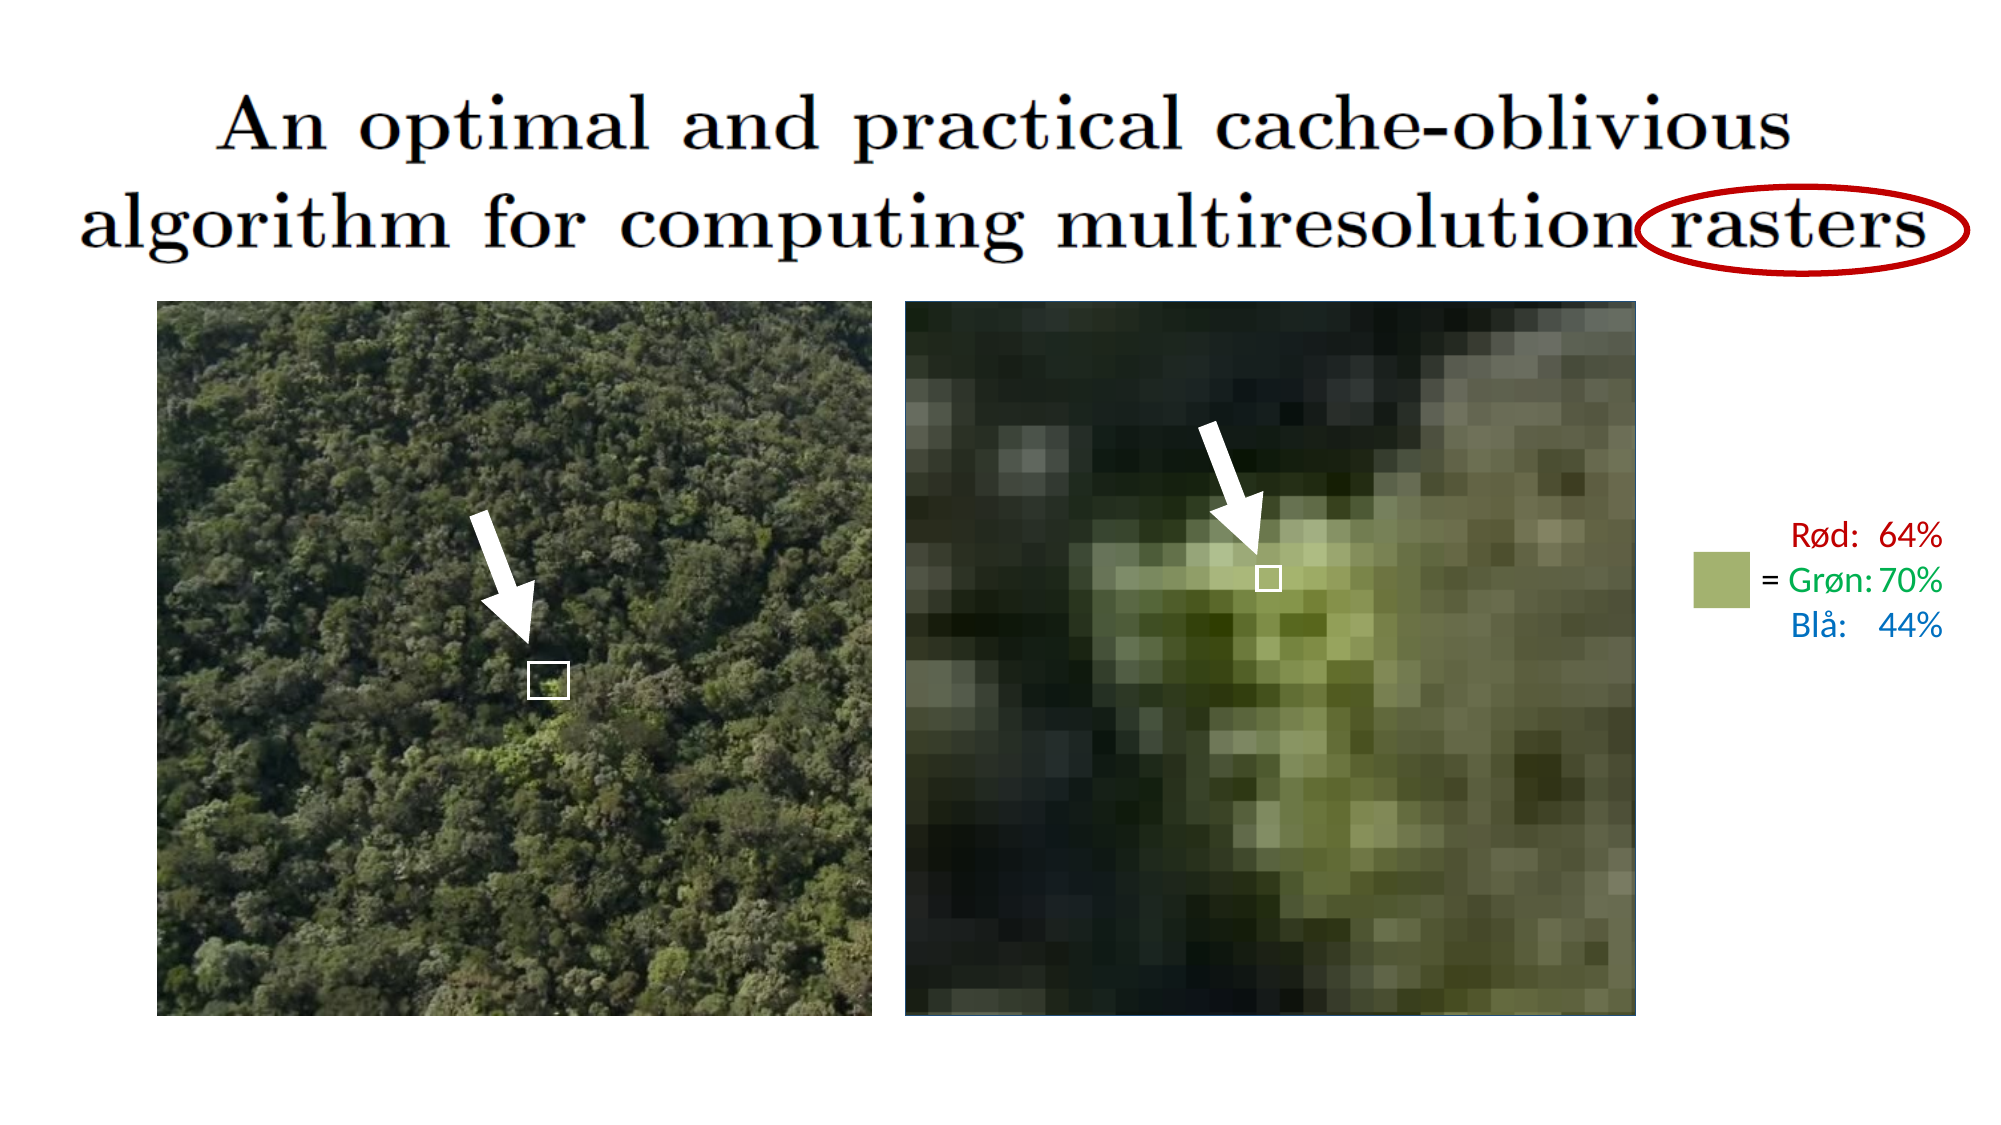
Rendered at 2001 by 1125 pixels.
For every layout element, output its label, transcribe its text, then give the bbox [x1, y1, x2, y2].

text_box [1693, 551, 1751, 609]
text_box Rød: 64% = Grøn: 70% Blå: 44% [1746, 502, 1977, 653]
picture [0, 82, 2000, 273]
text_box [1207, 424, 1281, 591]
picture [905, 301, 1636, 1016]
picture [157, 301, 872, 1016]
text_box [478, 513, 569, 699]
